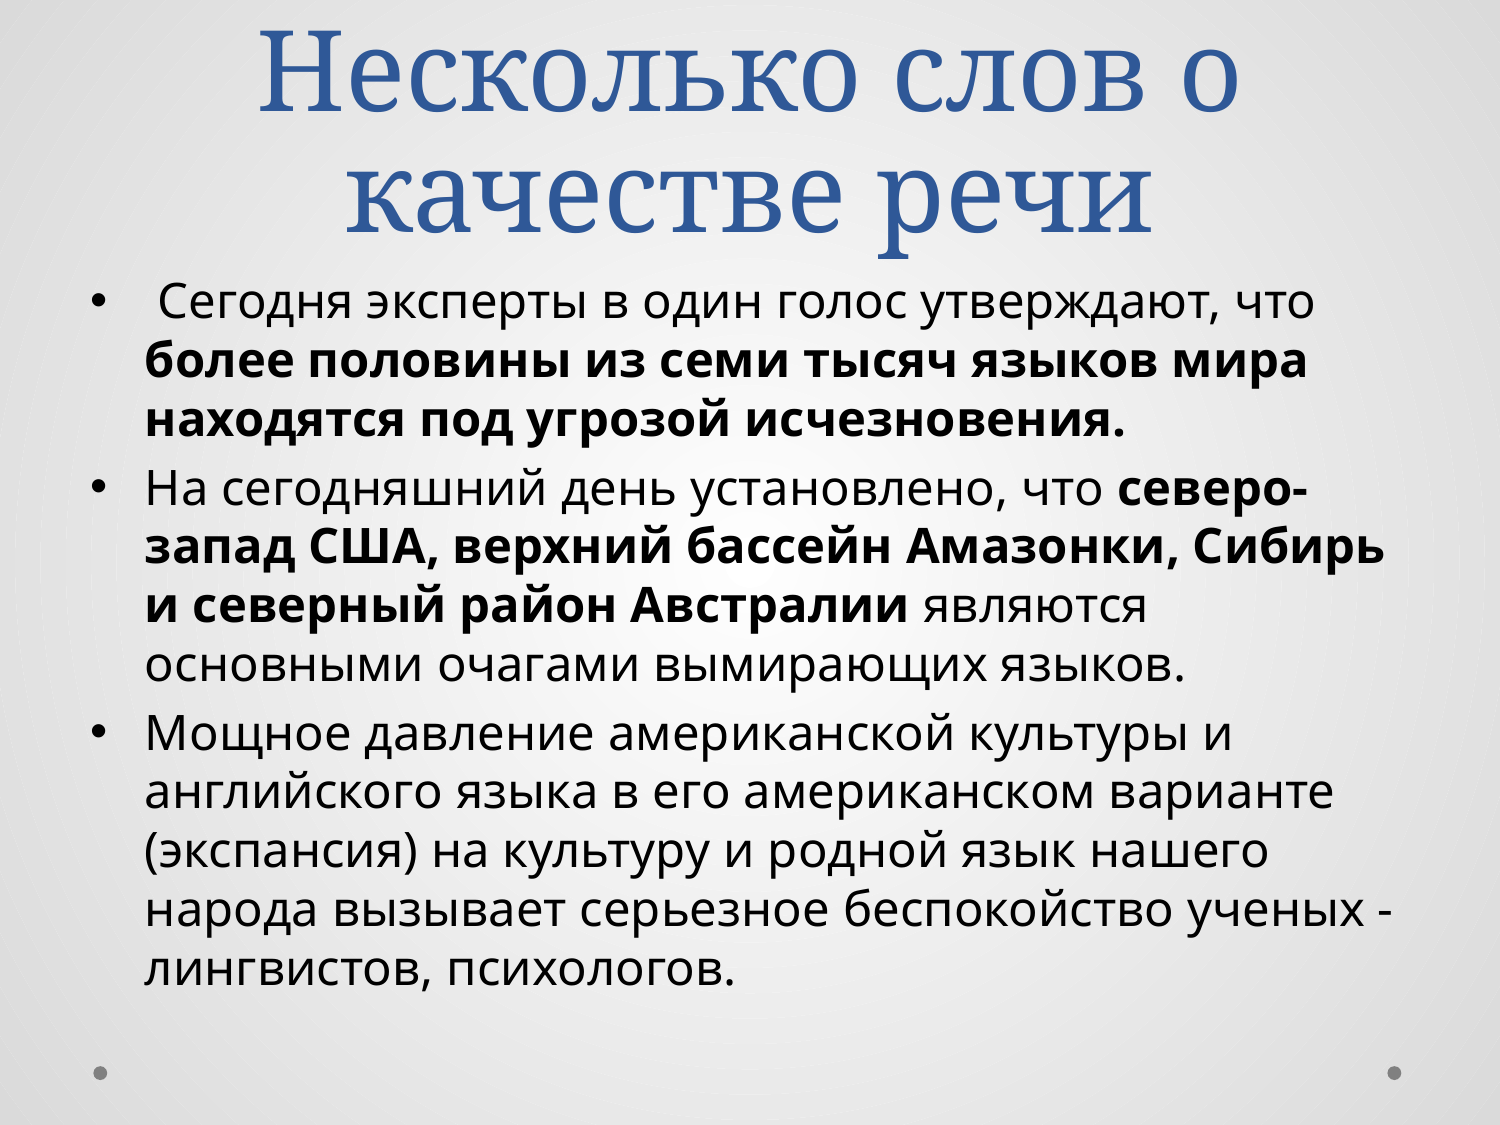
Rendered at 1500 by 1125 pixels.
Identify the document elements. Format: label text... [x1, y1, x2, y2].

list Сегодня эксперты в один голос утверждают, что более половины из семи тысяч языков мира находятся под угрозой исчезновения. На сегодняшний день установлено, что северо-запад США, верхний бассейн Амазонки, Сибирь и северный район Австралии являются основными очагами вымирающих языков. Мощное давление американской культуры и английского языка в его американском варианте (экспансия) на культуру и родной язык нашего народа вызывает серьезное беспокойство ученых - лингвистов, психологов. [75, 262, 1425, 1005]
title Несколько слов о качестве речи [75, 0, 1425, 262]
